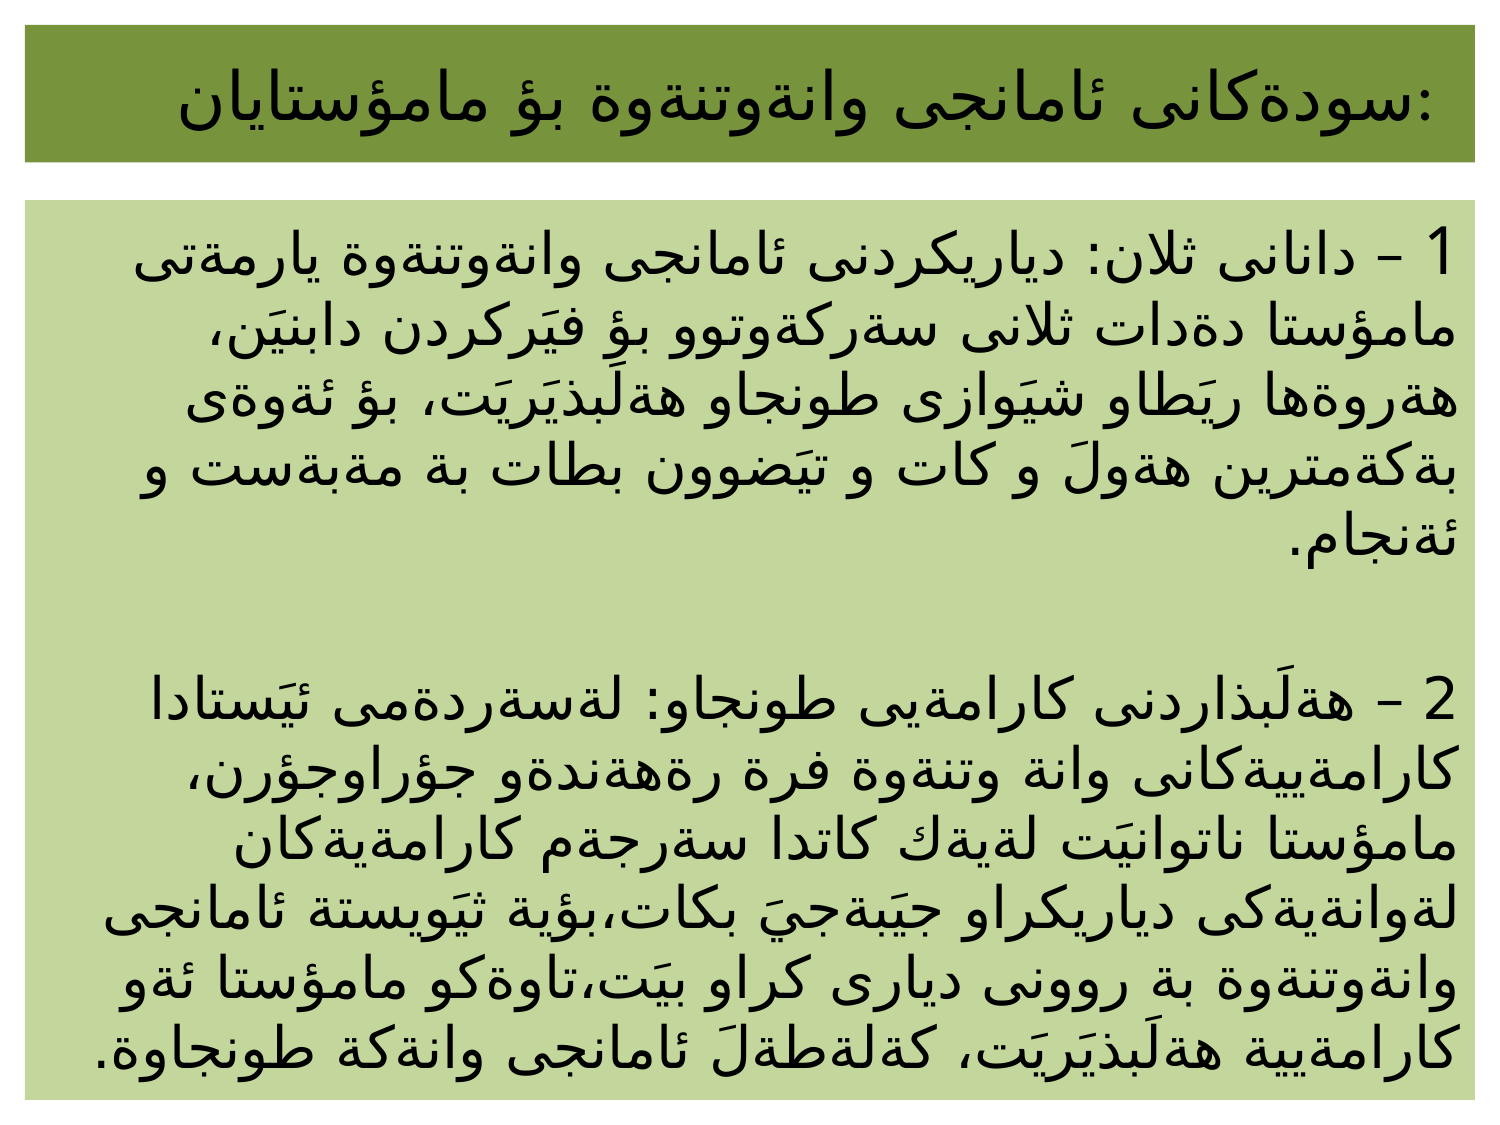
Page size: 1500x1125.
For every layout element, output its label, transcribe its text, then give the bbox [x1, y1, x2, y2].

title سودةكانى ئامانجى وانةوتنةوة بؤ مامؤستايان: [24, 24, 1475, 163]
list 1 – دانانى ثلان: دياريكردنى ئامانجى وانةوتنةوة يارمةتى مامؤستا دةدات ثلانى سةركةوتوو بؤ فيَركردن دابنيَن، هةروةها ريَطاو شيَوازى طونجاو هةلَبذيَريَت، بؤ ئةوةى بةكةمترين هةولَ و كات و تيَضوون بطات بة مةبةست و ئةنجام. 2 – هةلَبذاردنى كارامةيى طونجاو: لةسةردةمى ئيَستادا كارامةييةكانى وانة وتنةوة فرة رةهةندةو جؤراوجؤرن، مامؤستا ناتوانيَت لةيةك كاتدا سةرجةم كارامةيةكان لةوانةيةكى دياريكراو جيَبةجيَ بكات،بؤية ثيَويستة ئامانجى وانةوتنةوة بة روونى ديارى كراو بيَت،تاوةكو مامؤستا ئةو كارامةيية هةلَبذيَريَت، كةلةطةلَ ئامانجى وانةكة طونجاوة. [24, 200, 1475, 1100]
